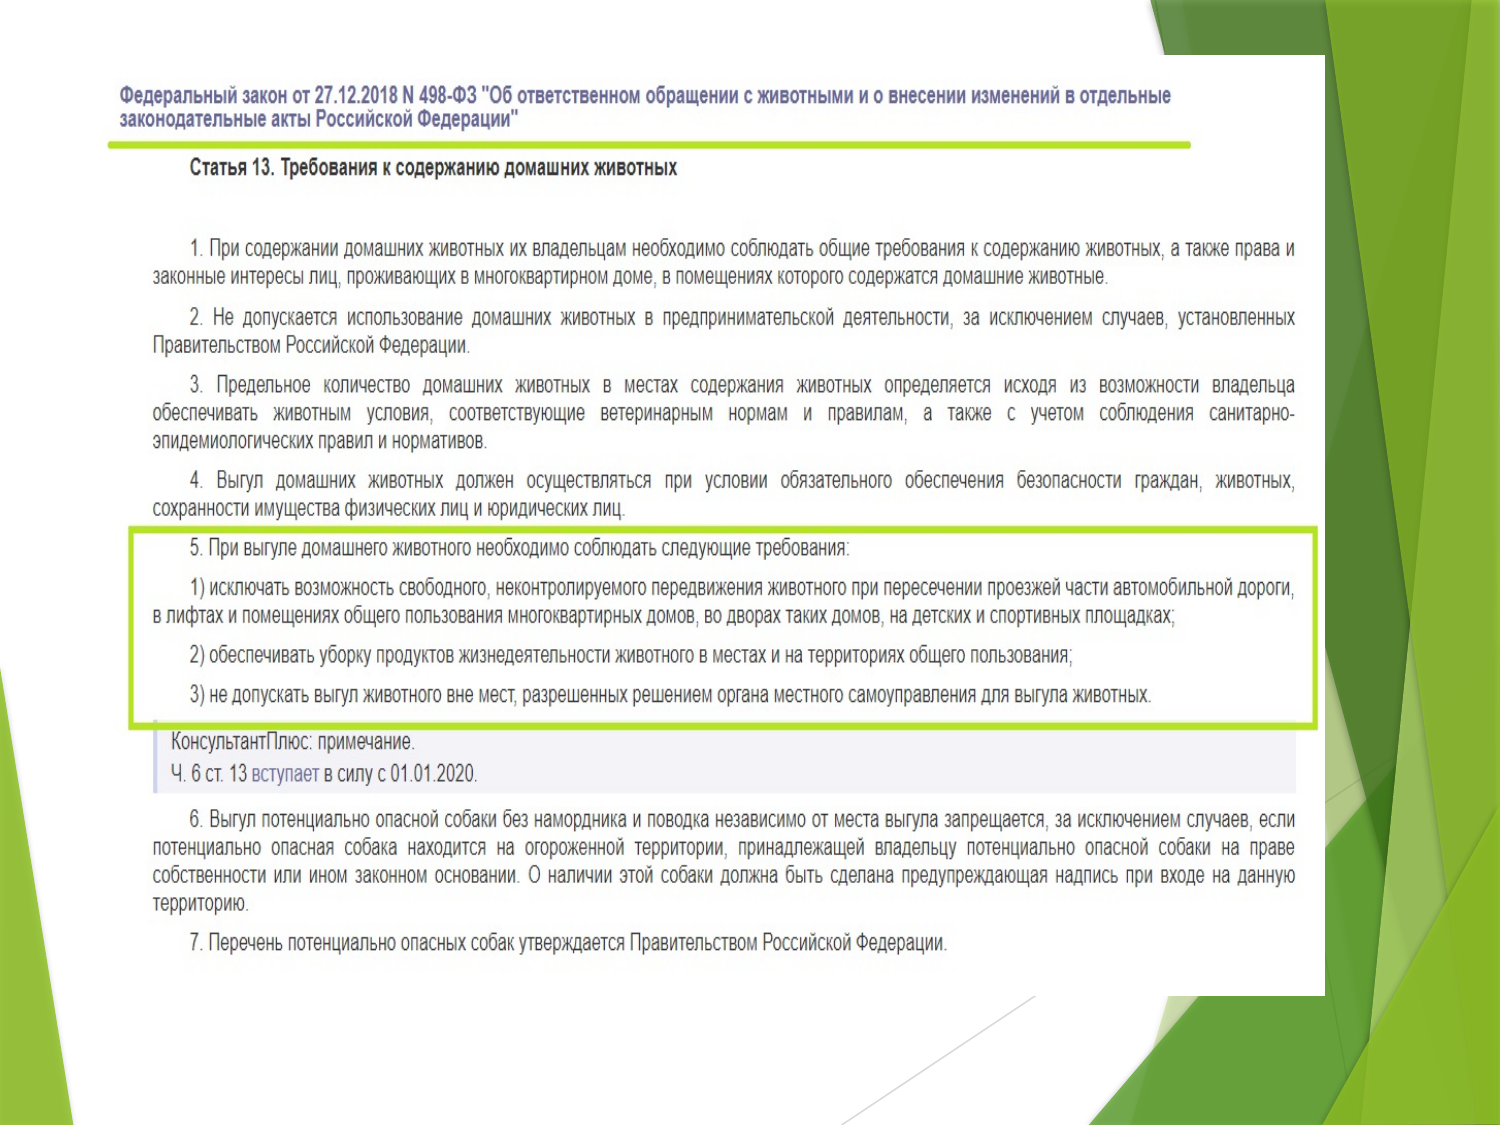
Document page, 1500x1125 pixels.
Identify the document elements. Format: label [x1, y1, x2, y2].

list [81, 54, 1325, 997]
